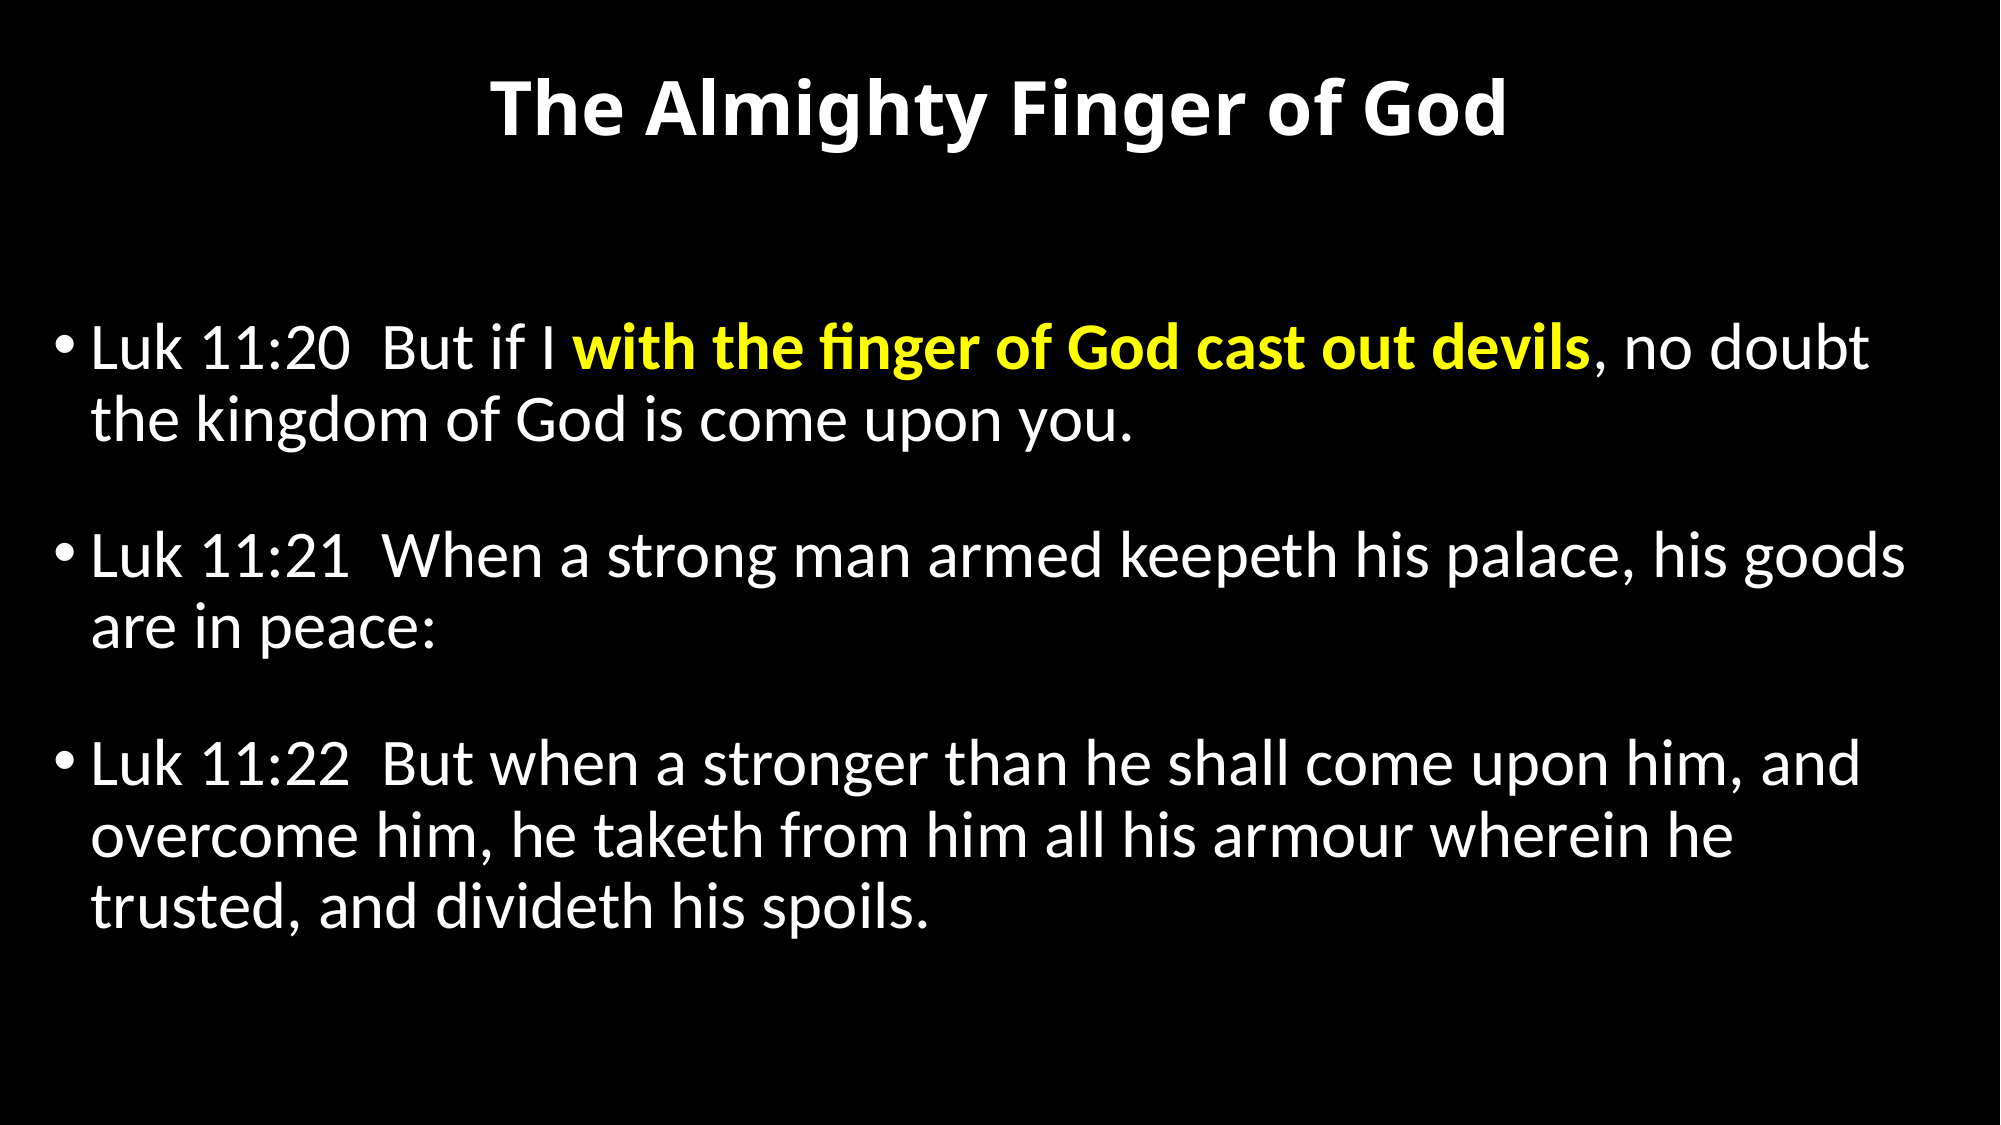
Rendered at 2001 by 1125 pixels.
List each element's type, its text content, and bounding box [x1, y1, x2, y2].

title The Almighty Finger of God [137, 2, 1863, 173]
list Luk 11:20 But if I with the finger of God cast out devils, no doubt the kingdom of God is come upon you. Luk 11:21 When a strong man armed keepeth his palace, his goods are in peace: Luk 11:22 But when a stronger than he shall come upon him, and overcome him, he taketh from him all his armour wherein he trusted, and divideth his spoils. [38, 173, 1961, 1082]
